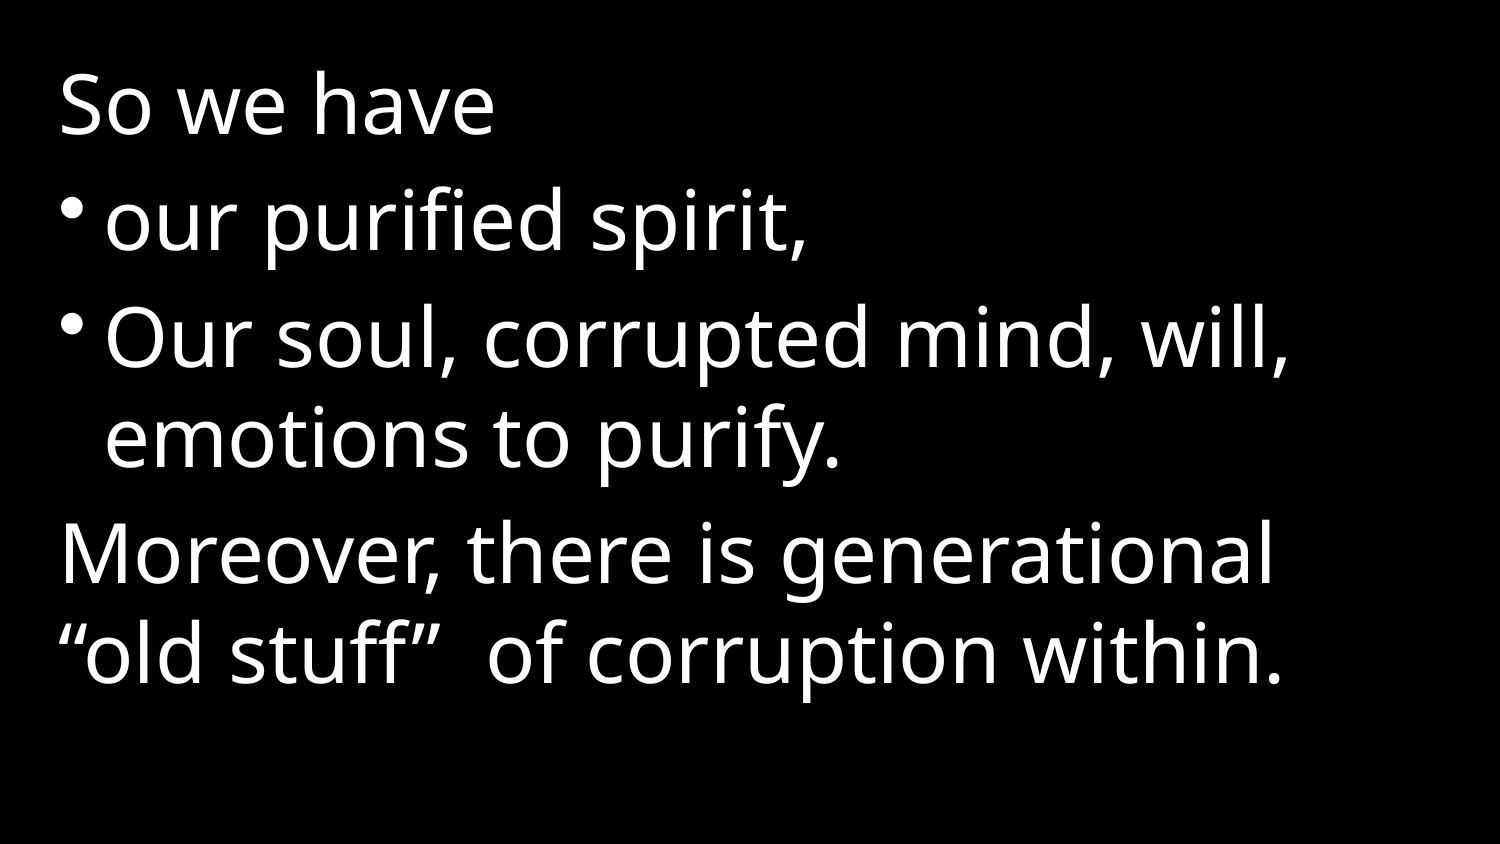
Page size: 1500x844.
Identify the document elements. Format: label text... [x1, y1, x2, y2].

list So we have our purified spirit, Our soul, corrupted mind, will, emotions to purify. Moreover, there is generational “old stuff” of corruption within. [50, 46, 1425, 810]
